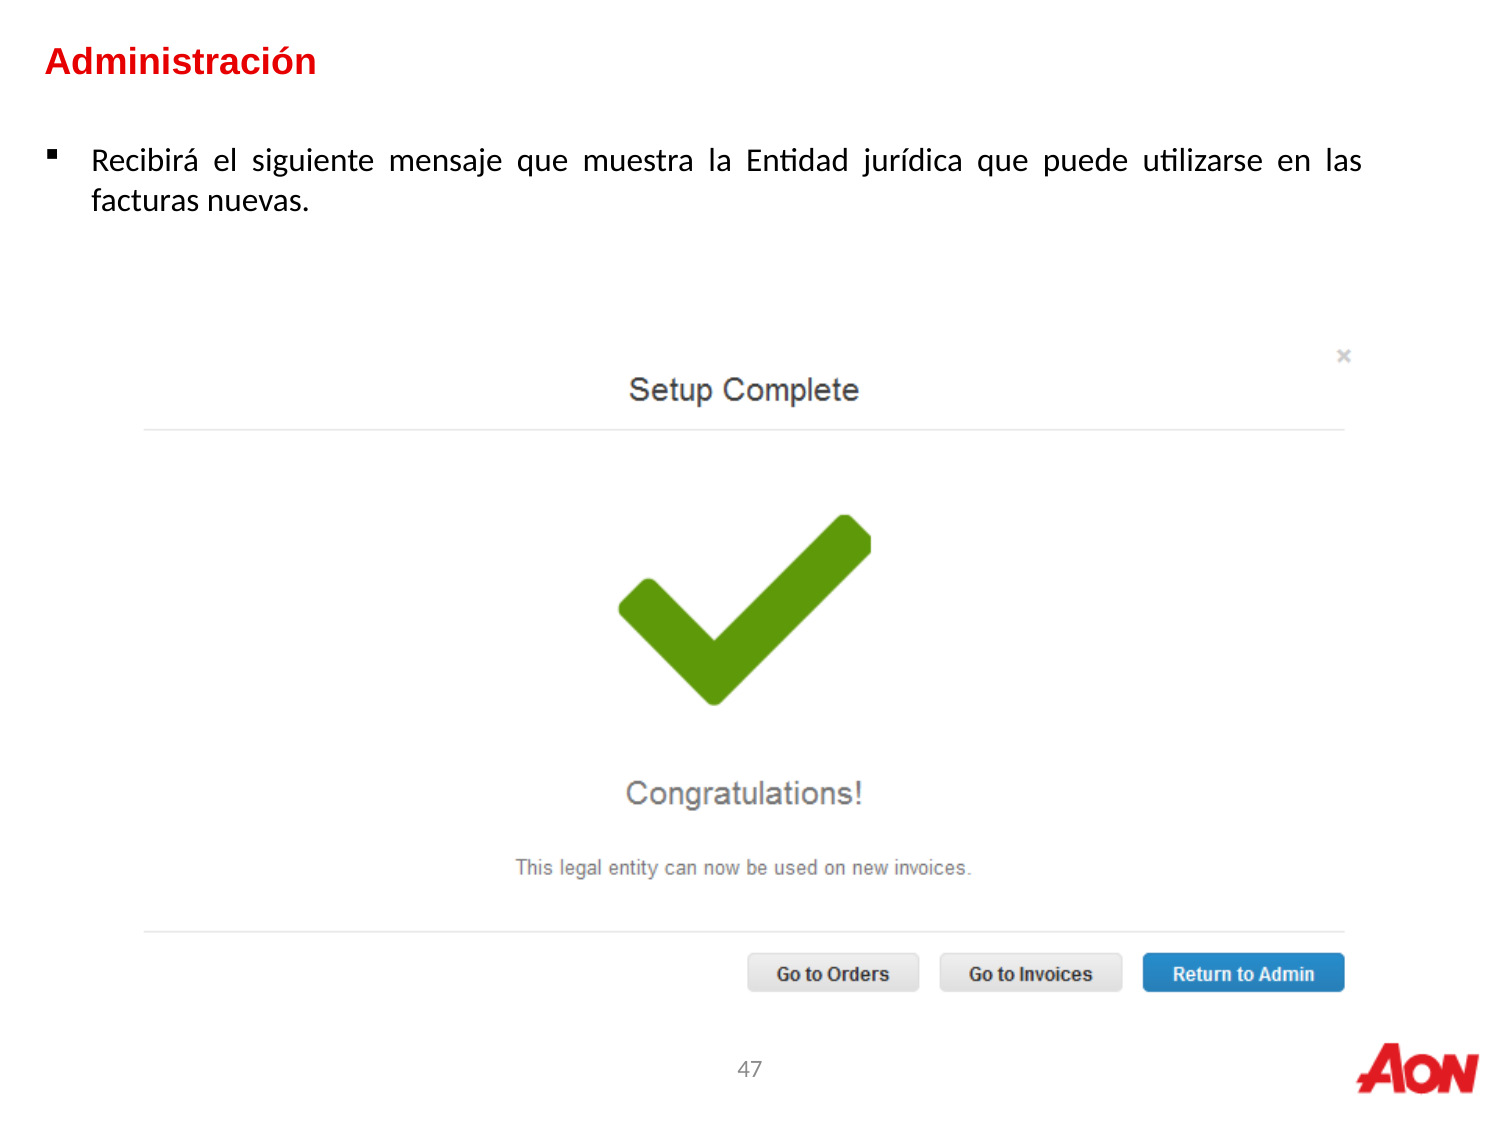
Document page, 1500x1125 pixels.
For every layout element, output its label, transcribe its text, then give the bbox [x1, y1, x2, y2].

slide_number 47 [575, 1037, 925, 1098]
title Recibirá el siguiente mensaje que muestra la Entidad jurídica que puede utilizarse en las facturas nuevas. [29, 118, 1380, 239]
picture [141, 337, 1495, 1111]
text_box Administración [29, 29, 556, 90]
